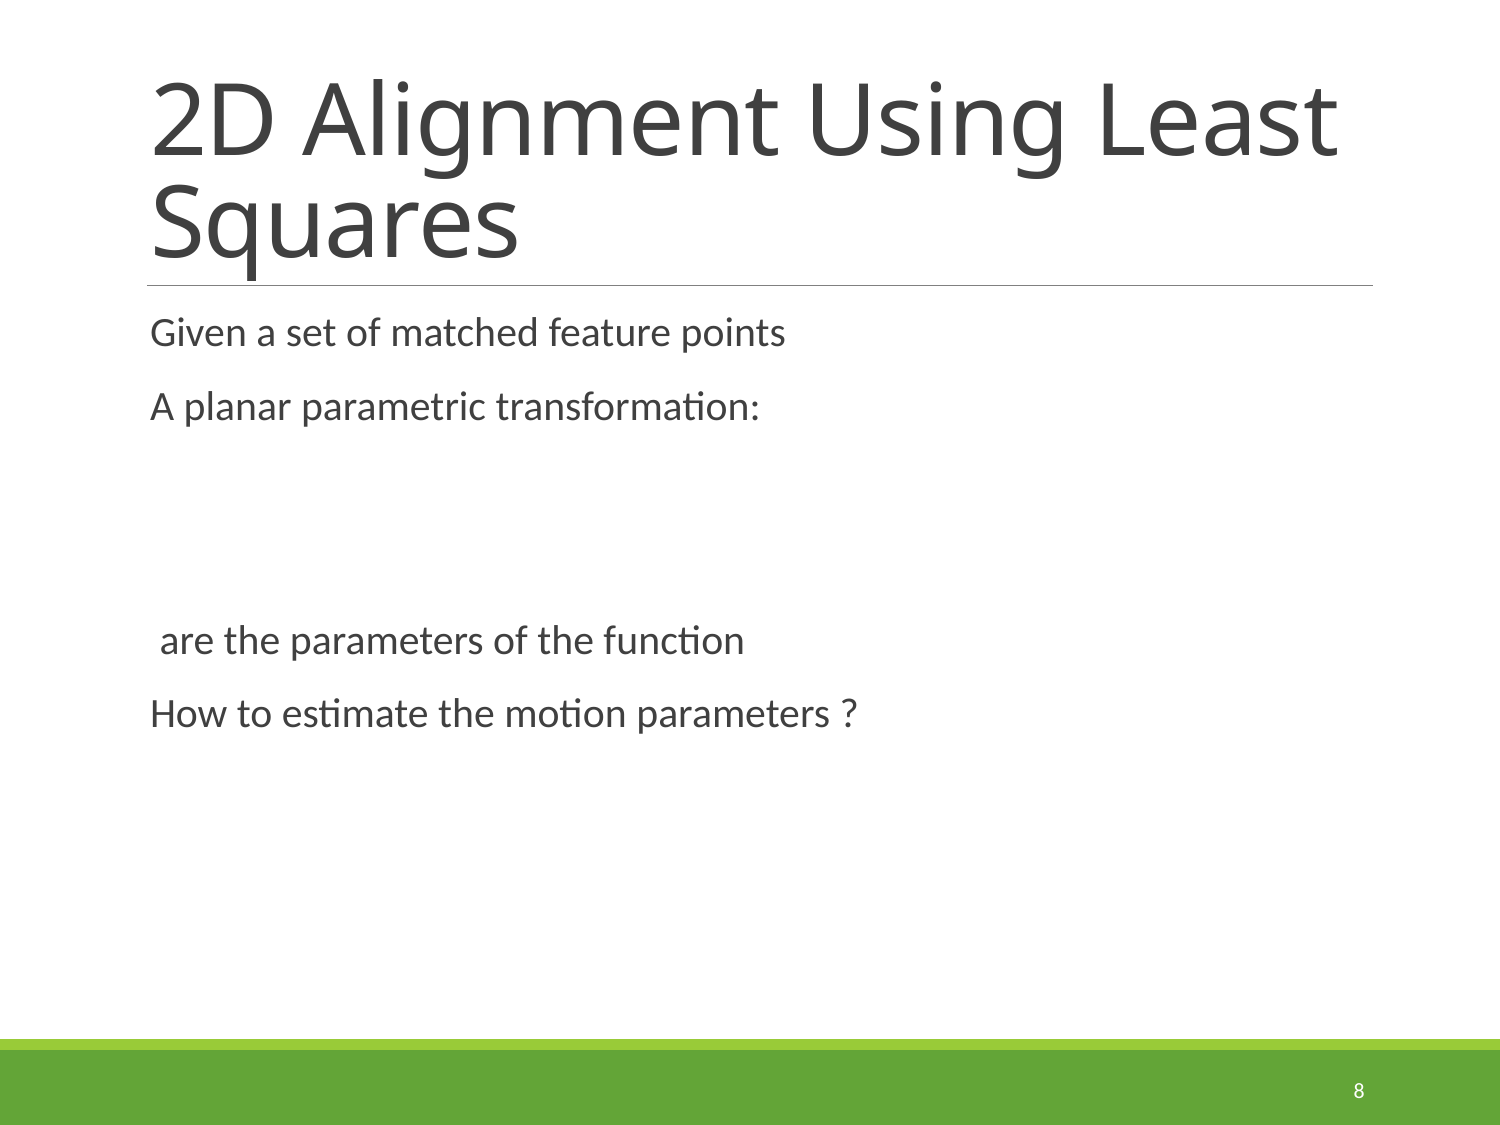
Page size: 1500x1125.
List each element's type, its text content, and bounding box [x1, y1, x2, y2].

slide_number 8 [1218, 1059, 1380, 1120]
title 2D Alignment Using Least Squares [135, 47, 1373, 285]
